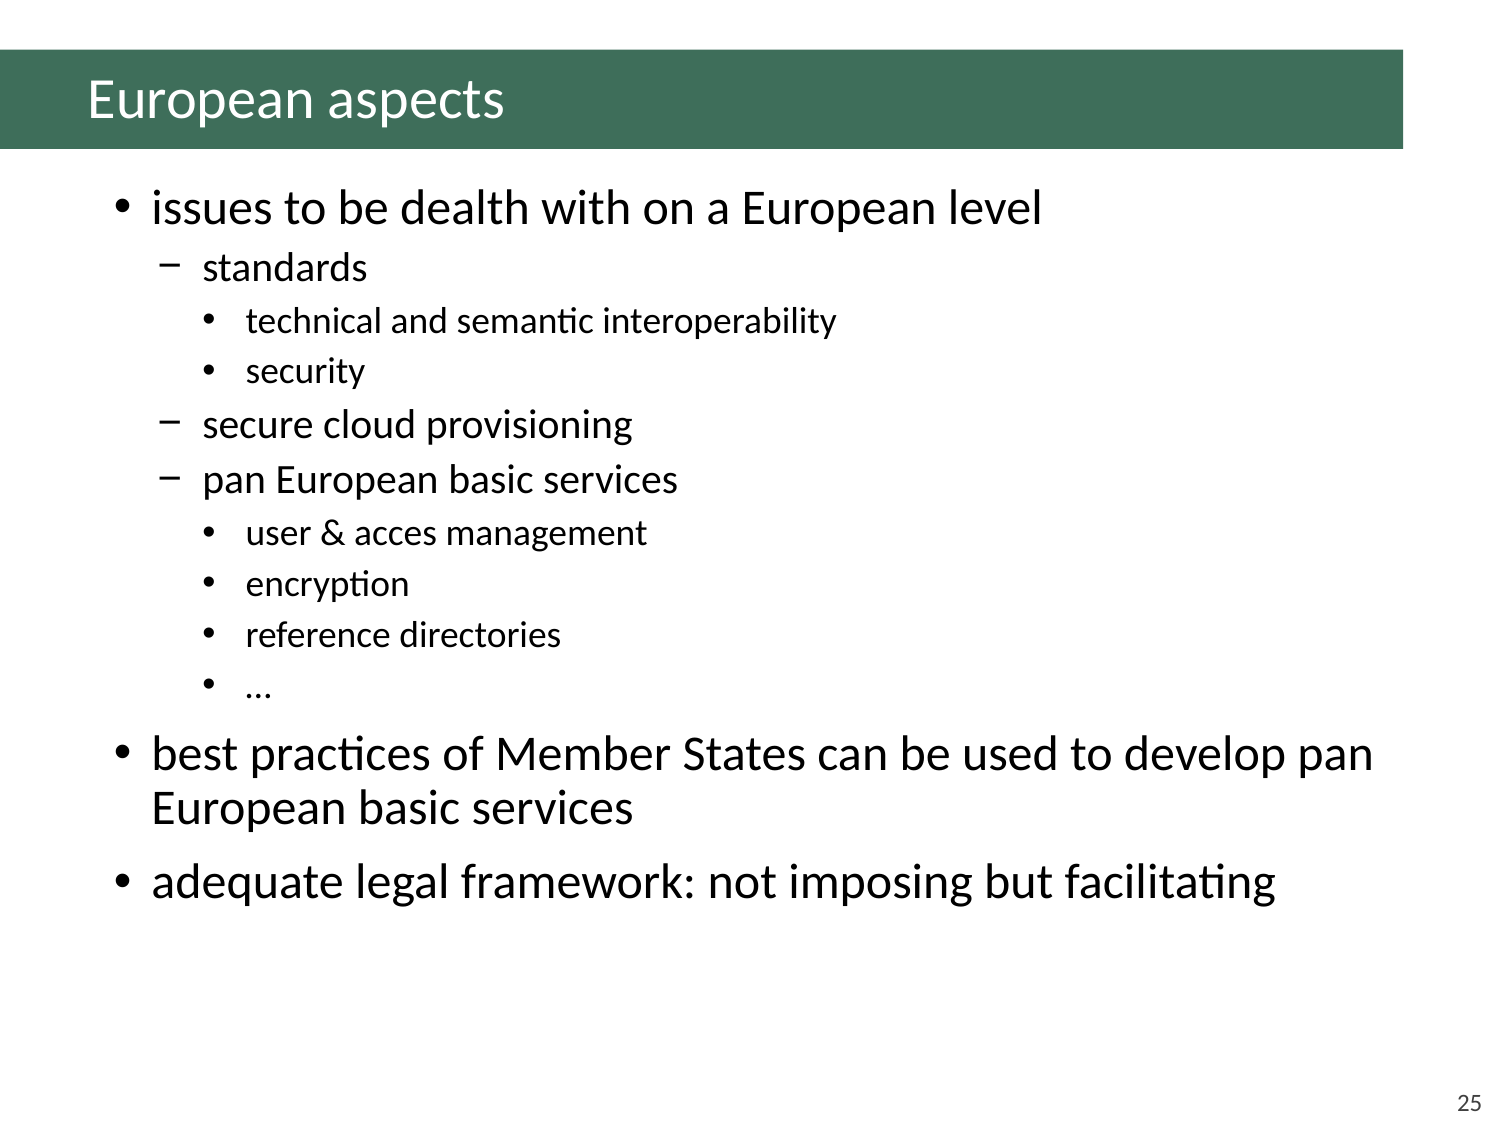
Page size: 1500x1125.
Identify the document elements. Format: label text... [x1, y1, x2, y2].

list issues to be dealth with on a European level standards technical and semantic interoperability security secure cloud provisioning pan European basic services user & acces management encryption reference directories … best practices of Member States can be used to develop pan European basic services adequate legal framework: not imposing but facilitating [99, 173, 1404, 1053]
title European aspects [0, 49, 1404, 149]
slide_number 25 [1131, 1068, 1498, 1125]
